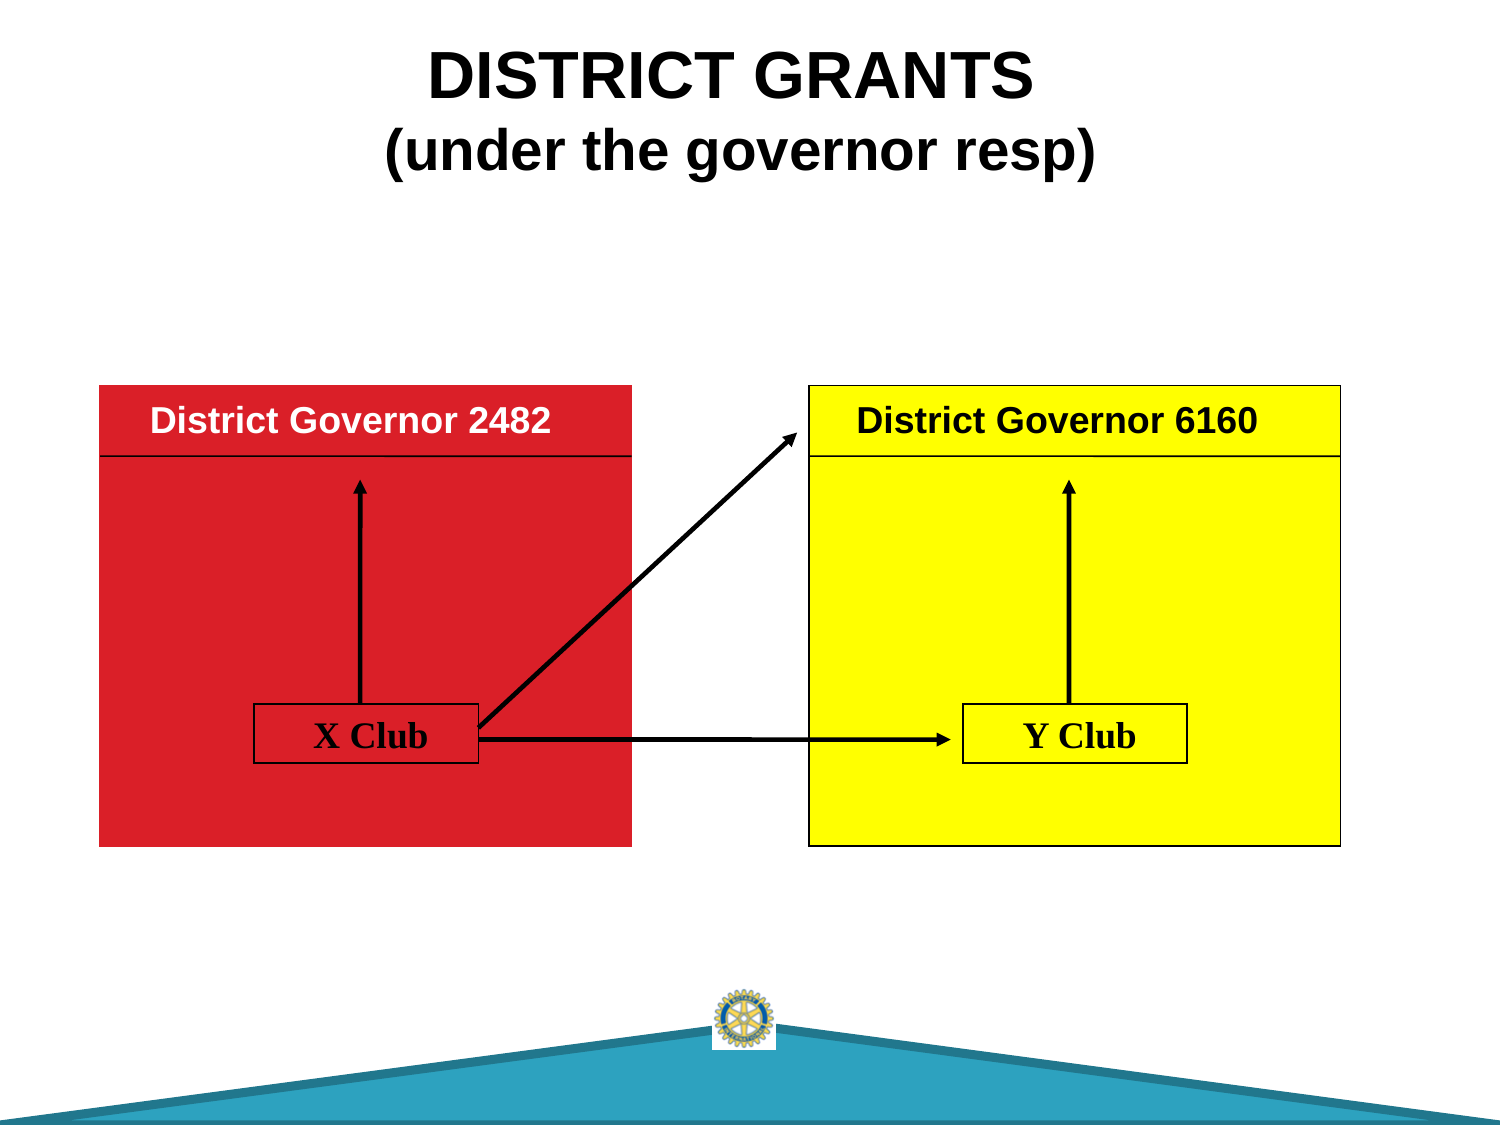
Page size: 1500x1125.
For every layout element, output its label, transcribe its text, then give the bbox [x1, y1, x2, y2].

picture [712, 987, 776, 1050]
text_box [100, 457, 632, 847]
text_box [100, 385, 632, 456]
text_box [809, 457, 1341, 847]
text_box District Governor 6160 [841, 388, 1274, 449]
text_box [478, 733, 951, 746]
text_box DISTRICT GRANTS (under the governor resp) [369, 24, 1113, 190]
text_box [353, 479, 367, 705]
text_box Y Club [962, 704, 1188, 764]
text_box [478, 432, 798, 728]
text_box District Governor 2482 [134, 388, 567, 449]
text_box [1062, 479, 1076, 705]
text_box [809, 385, 1341, 456]
text_box X Club [253, 704, 479, 764]
